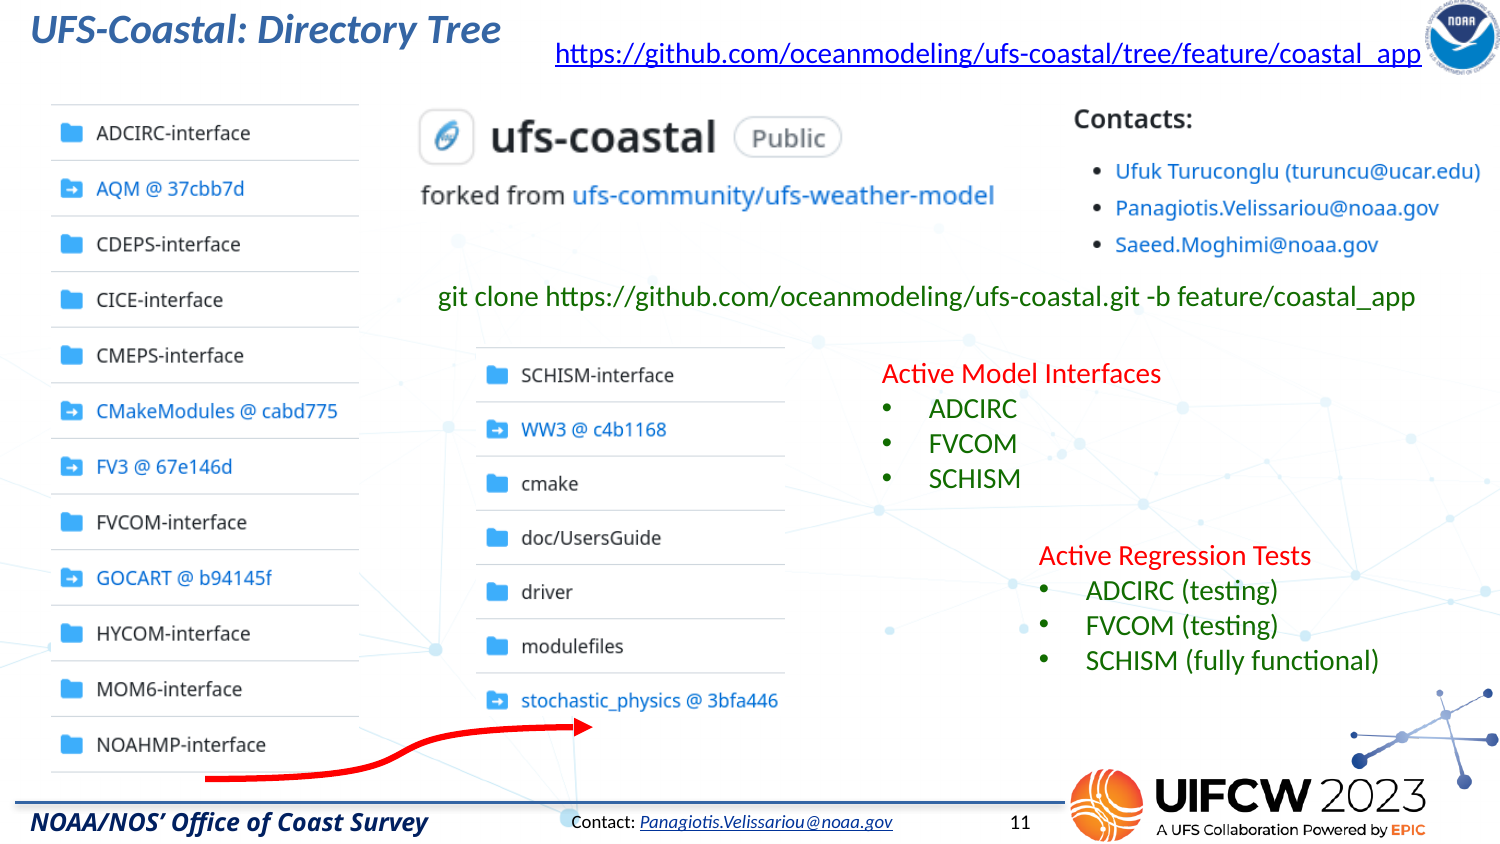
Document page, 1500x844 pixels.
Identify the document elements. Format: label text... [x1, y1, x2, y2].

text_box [204, 726, 594, 780]
title UFS-Coastal: Directory Tree [15, 0, 1485, 90]
text_box https://github.com/oceanmodeling/ufs-coastal/tree/feature/coastal_app [539, 26, 1455, 77]
text_box git clone https://github.com/oceanmodeling/ufs-coastal.git -b feature/coastal_app [423, 269, 1432, 320]
text_box Active Regression Tests ADCIRC (testing) FVCOM (testing) SCHISM (fully functional) [1024, 529, 1395, 684]
picture [0, 0, 1500, 844]
text_box Active Model Interfaces ADCIRC FVCOM SCHISM [867, 347, 1177, 502]
